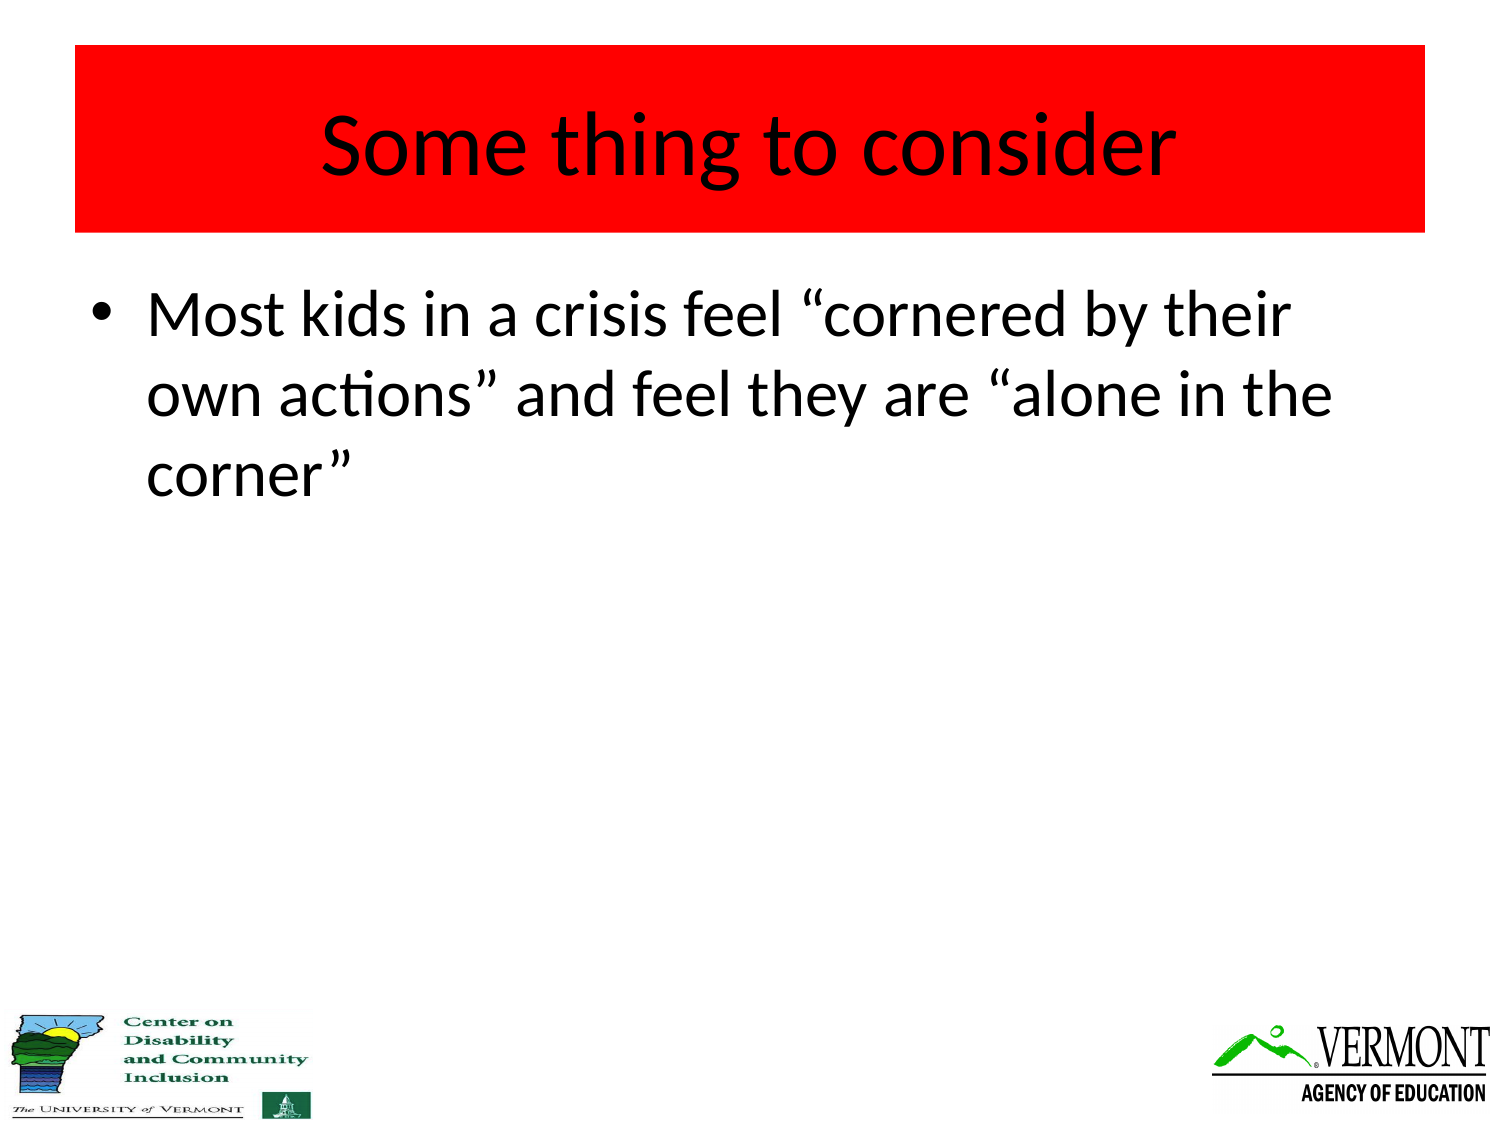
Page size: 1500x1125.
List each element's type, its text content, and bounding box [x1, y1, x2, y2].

picture [4, 1009, 313, 1120]
picture [1212, 1025, 1490, 1114]
title Some thing to consider [75, 45, 1425, 233]
list Most kids in a crisis feel “cornered by their own actions” and feel they are “alone in the corner” [75, 262, 1425, 992]
